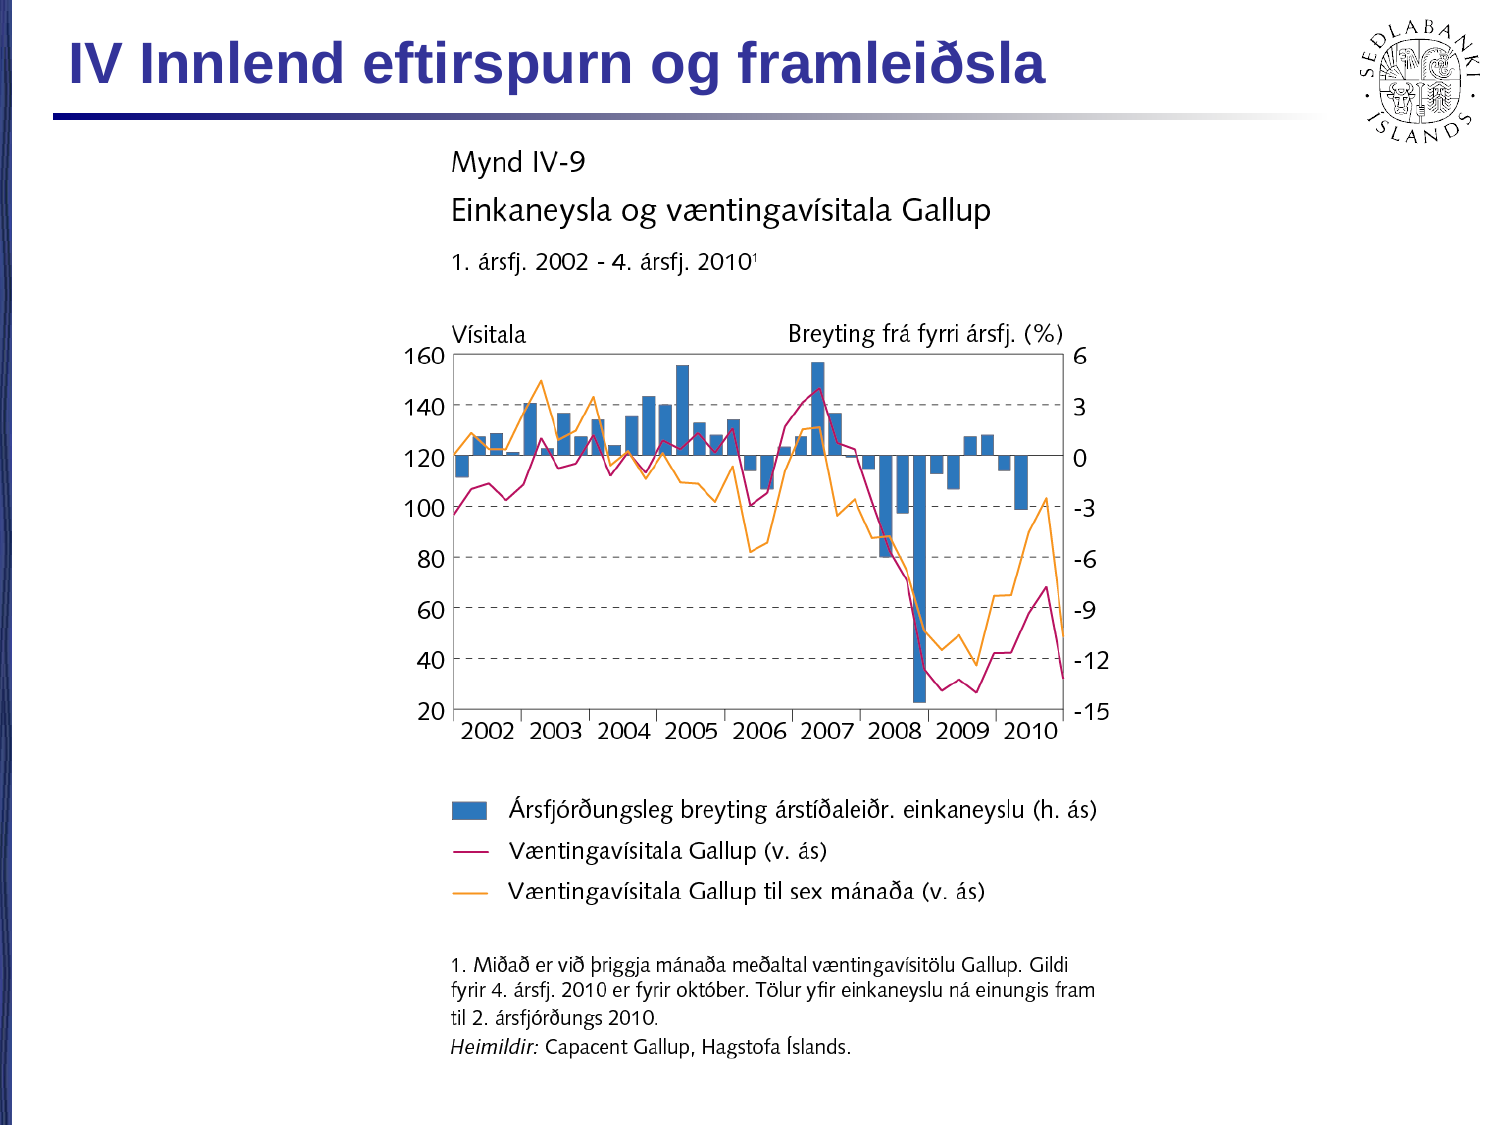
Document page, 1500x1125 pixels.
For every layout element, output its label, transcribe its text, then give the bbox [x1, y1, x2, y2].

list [402, 148, 1110, 1059]
picture [0, 0, 12, 1125]
picture [1357, 18, 1482, 149]
title IV Innlend eftirspurn og framleiðsla [52, 10, 1330, 111]
